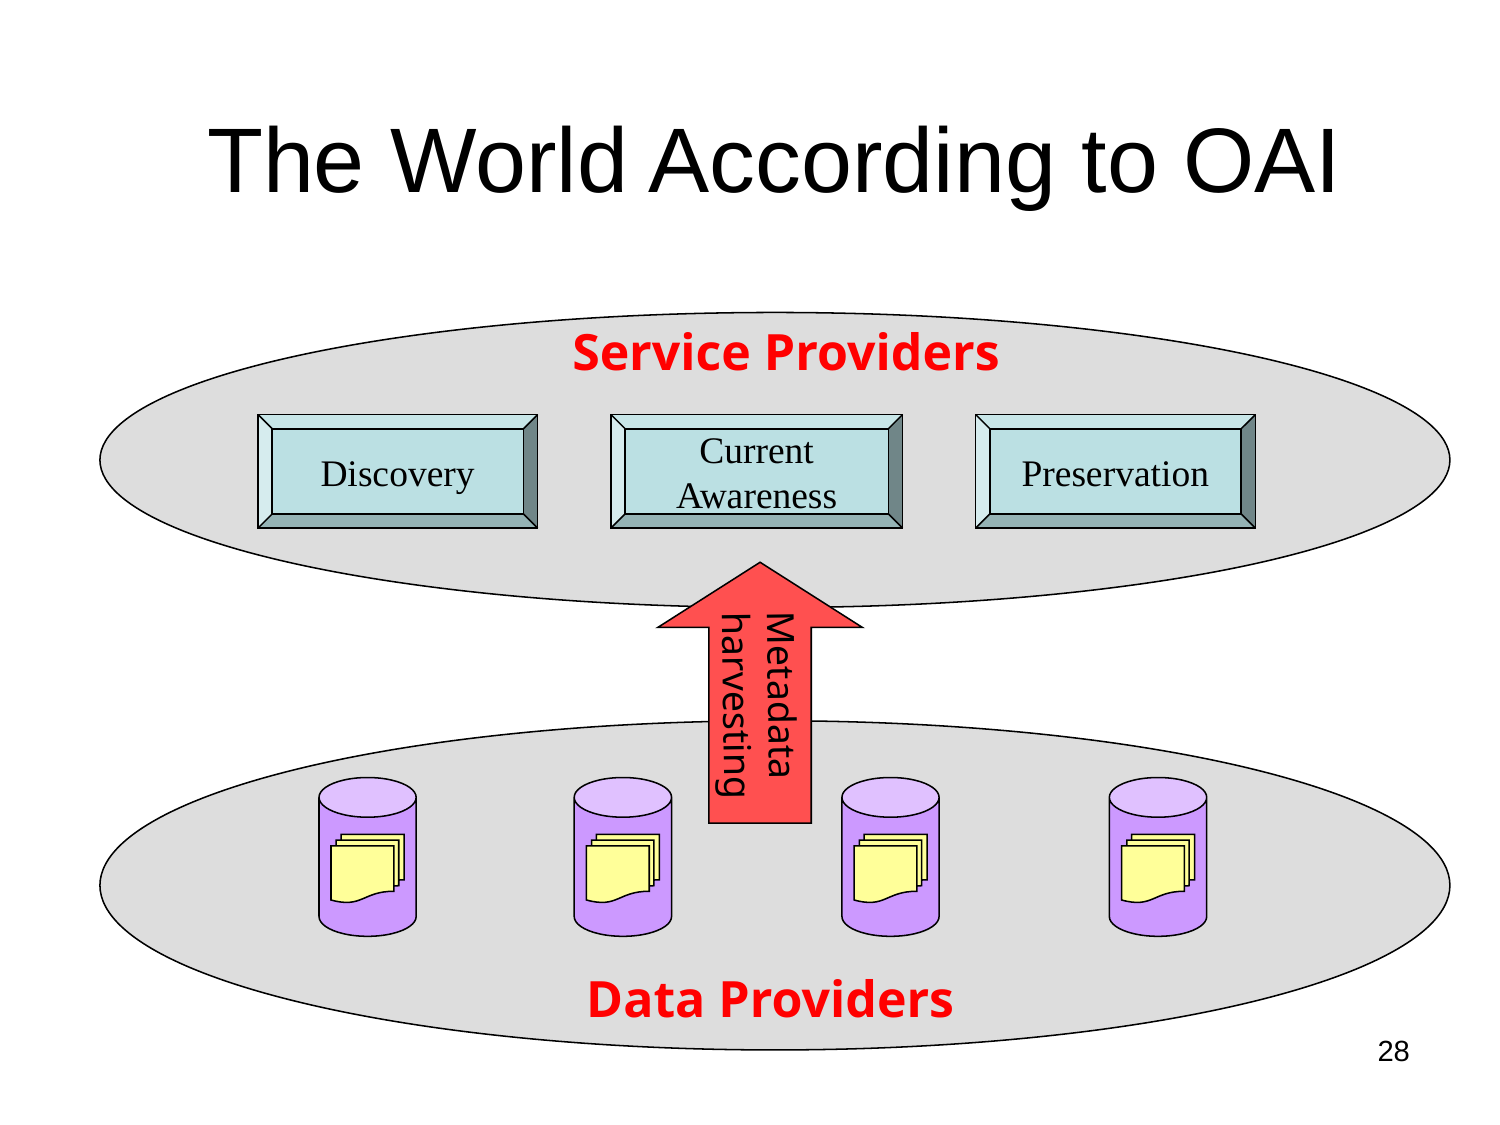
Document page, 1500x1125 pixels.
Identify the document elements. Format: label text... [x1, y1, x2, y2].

text_box [99, 722, 1450, 1050]
text_box [854, 834, 928, 903]
slide_number 28 [1074, 1024, 1426, 1103]
text_box Discovery [258, 414, 538, 529]
text_box Preservation [975, 414, 1256, 529]
text_box [586, 834, 660, 903]
text_box [841, 777, 940, 937]
text_box [99, 320, 1450, 607]
text_box [1109, 777, 1207, 937]
text_box Data Providers [571, 959, 970, 1035]
title The World According to OAI [87, 62, 1463, 250]
text_box Service Providers [557, 313, 1015, 389]
text_box [319, 777, 417, 937]
text_box [1121, 834, 1195, 903]
text_box [574, 777, 672, 937]
text_box [331, 834, 405, 903]
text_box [657, 561, 863, 824]
text_box Current Awareness [610, 414, 903, 529]
